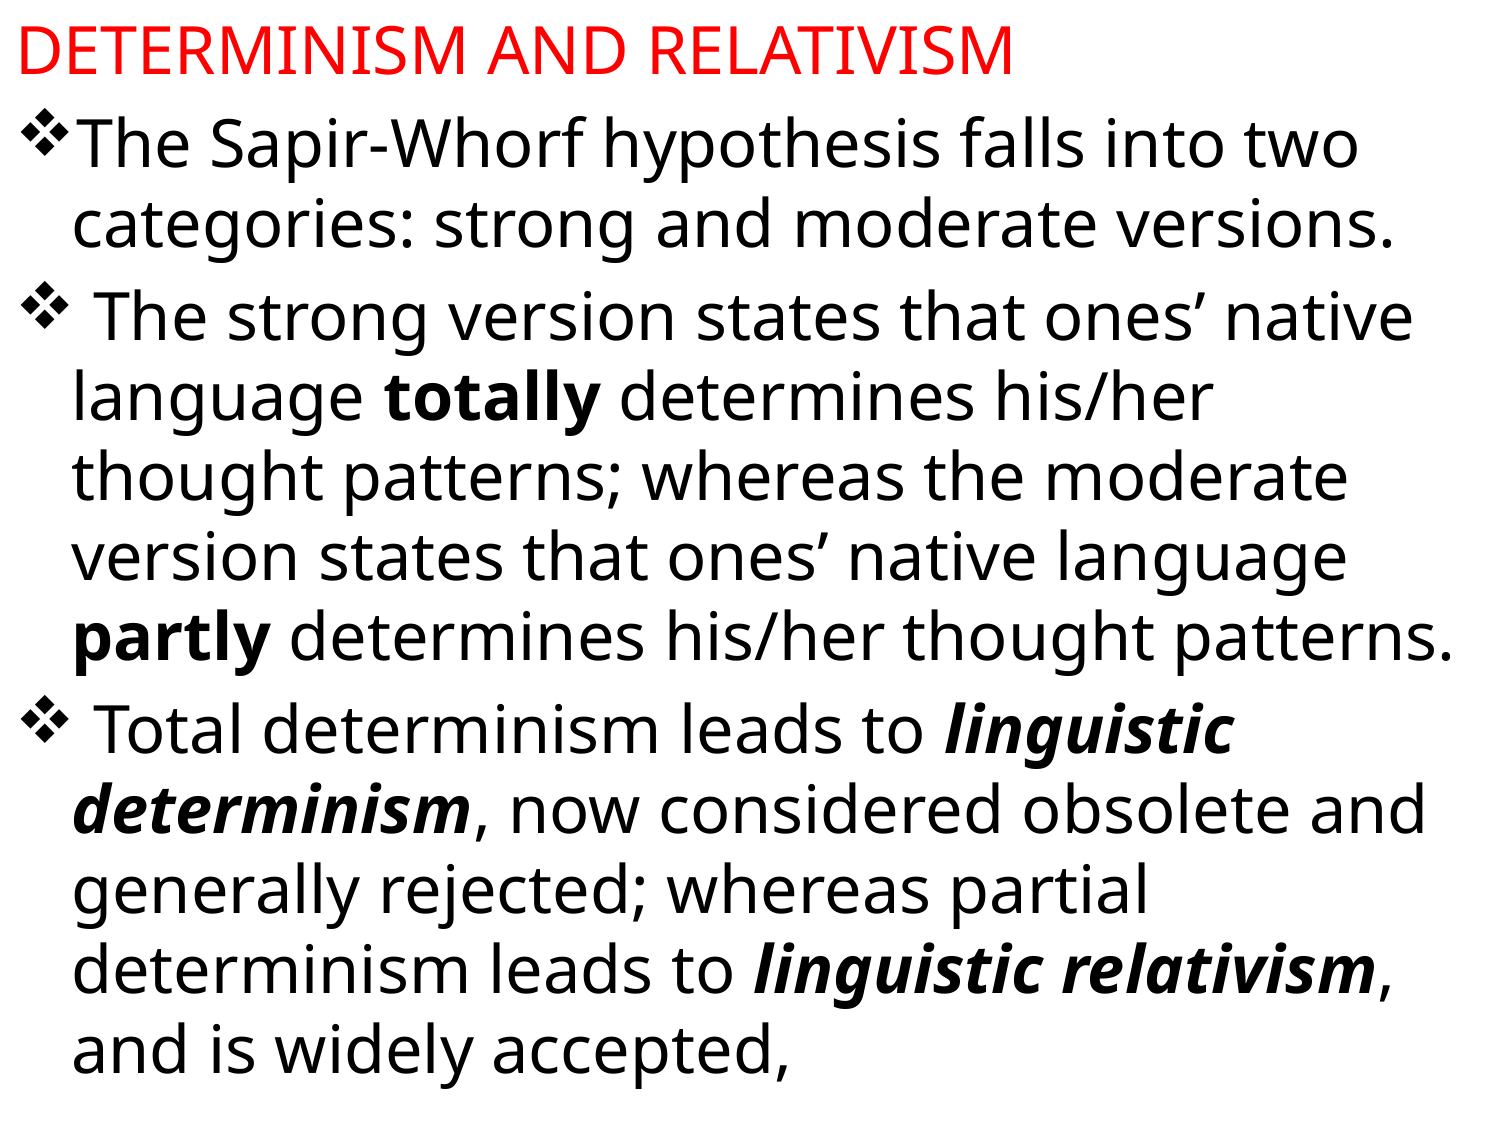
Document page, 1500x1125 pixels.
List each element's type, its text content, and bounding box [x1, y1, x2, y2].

list DETERMINISM AND RELATIVISM The Sapir-Whorf hypothesis falls into two categories: strong and moderate versions. The strong version states that ones’ native language totally determines his/her thought patterns; whereas the moderate version states that ones’ native language partly determines his/her thought patterns. Total determinism leads to linguistic determinism, now considered obsolete and generally rejected; whereas partial determinism leads to linguistic relativism, and is widely accepted, [0, 0, 1500, 1106]
